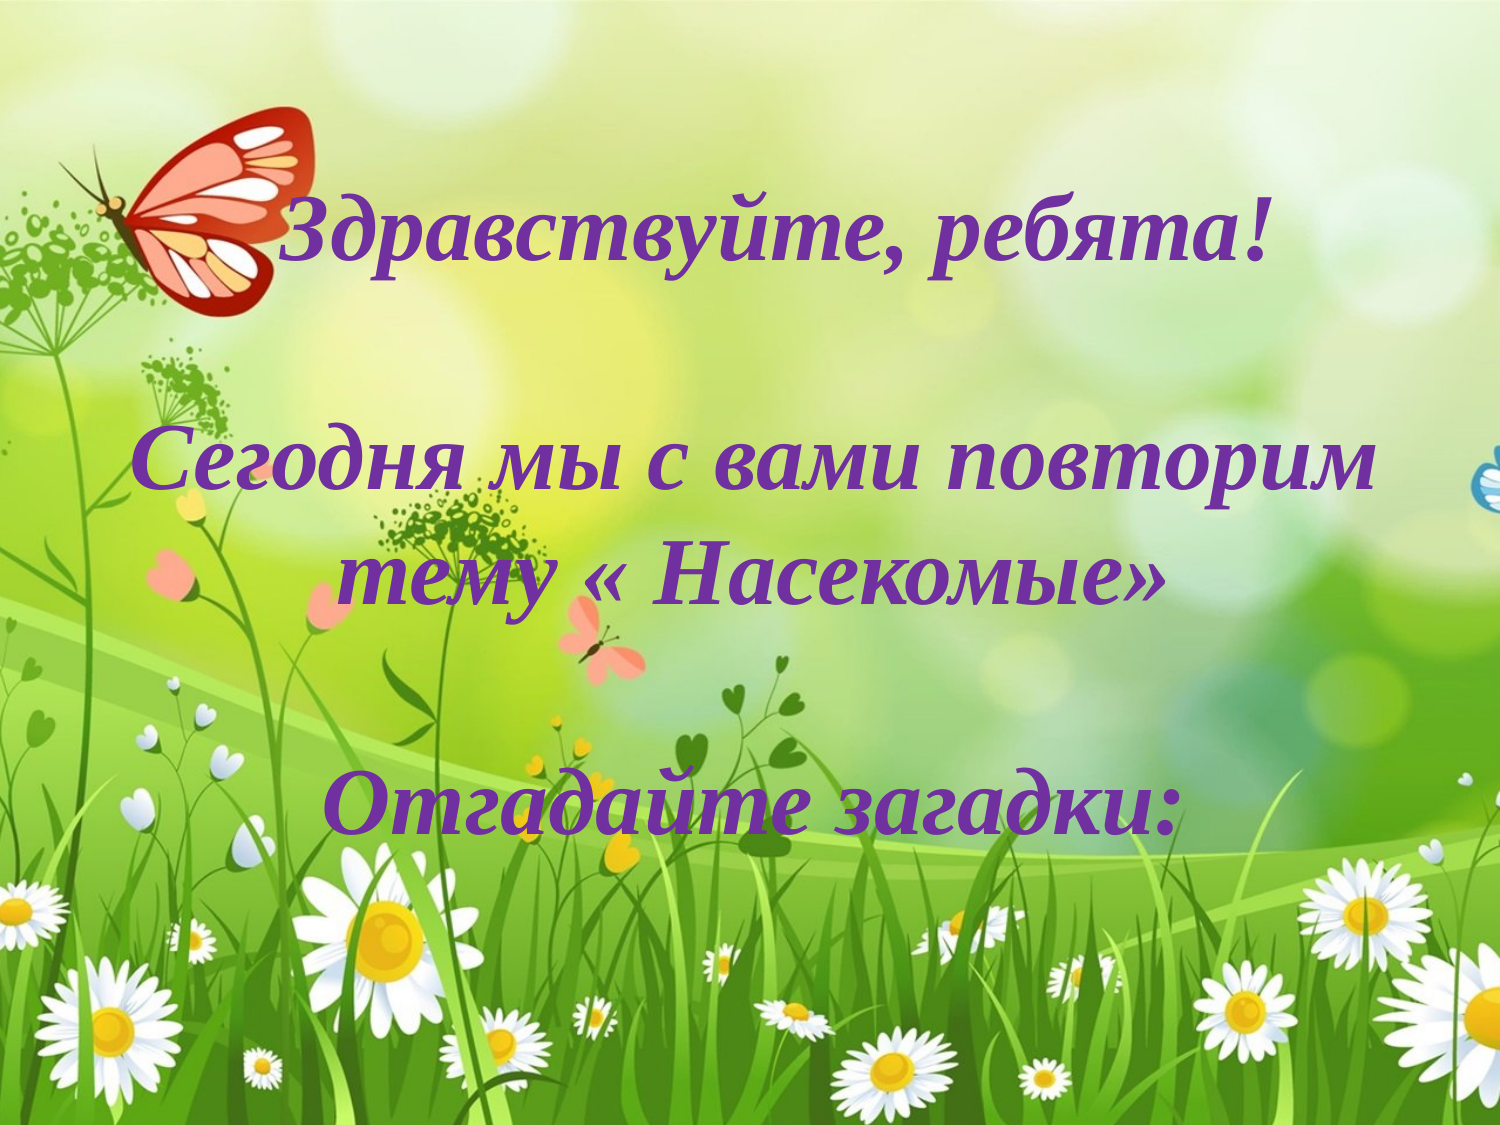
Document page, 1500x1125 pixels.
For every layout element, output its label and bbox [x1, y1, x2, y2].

list [0, 0, 1500, 1125]
